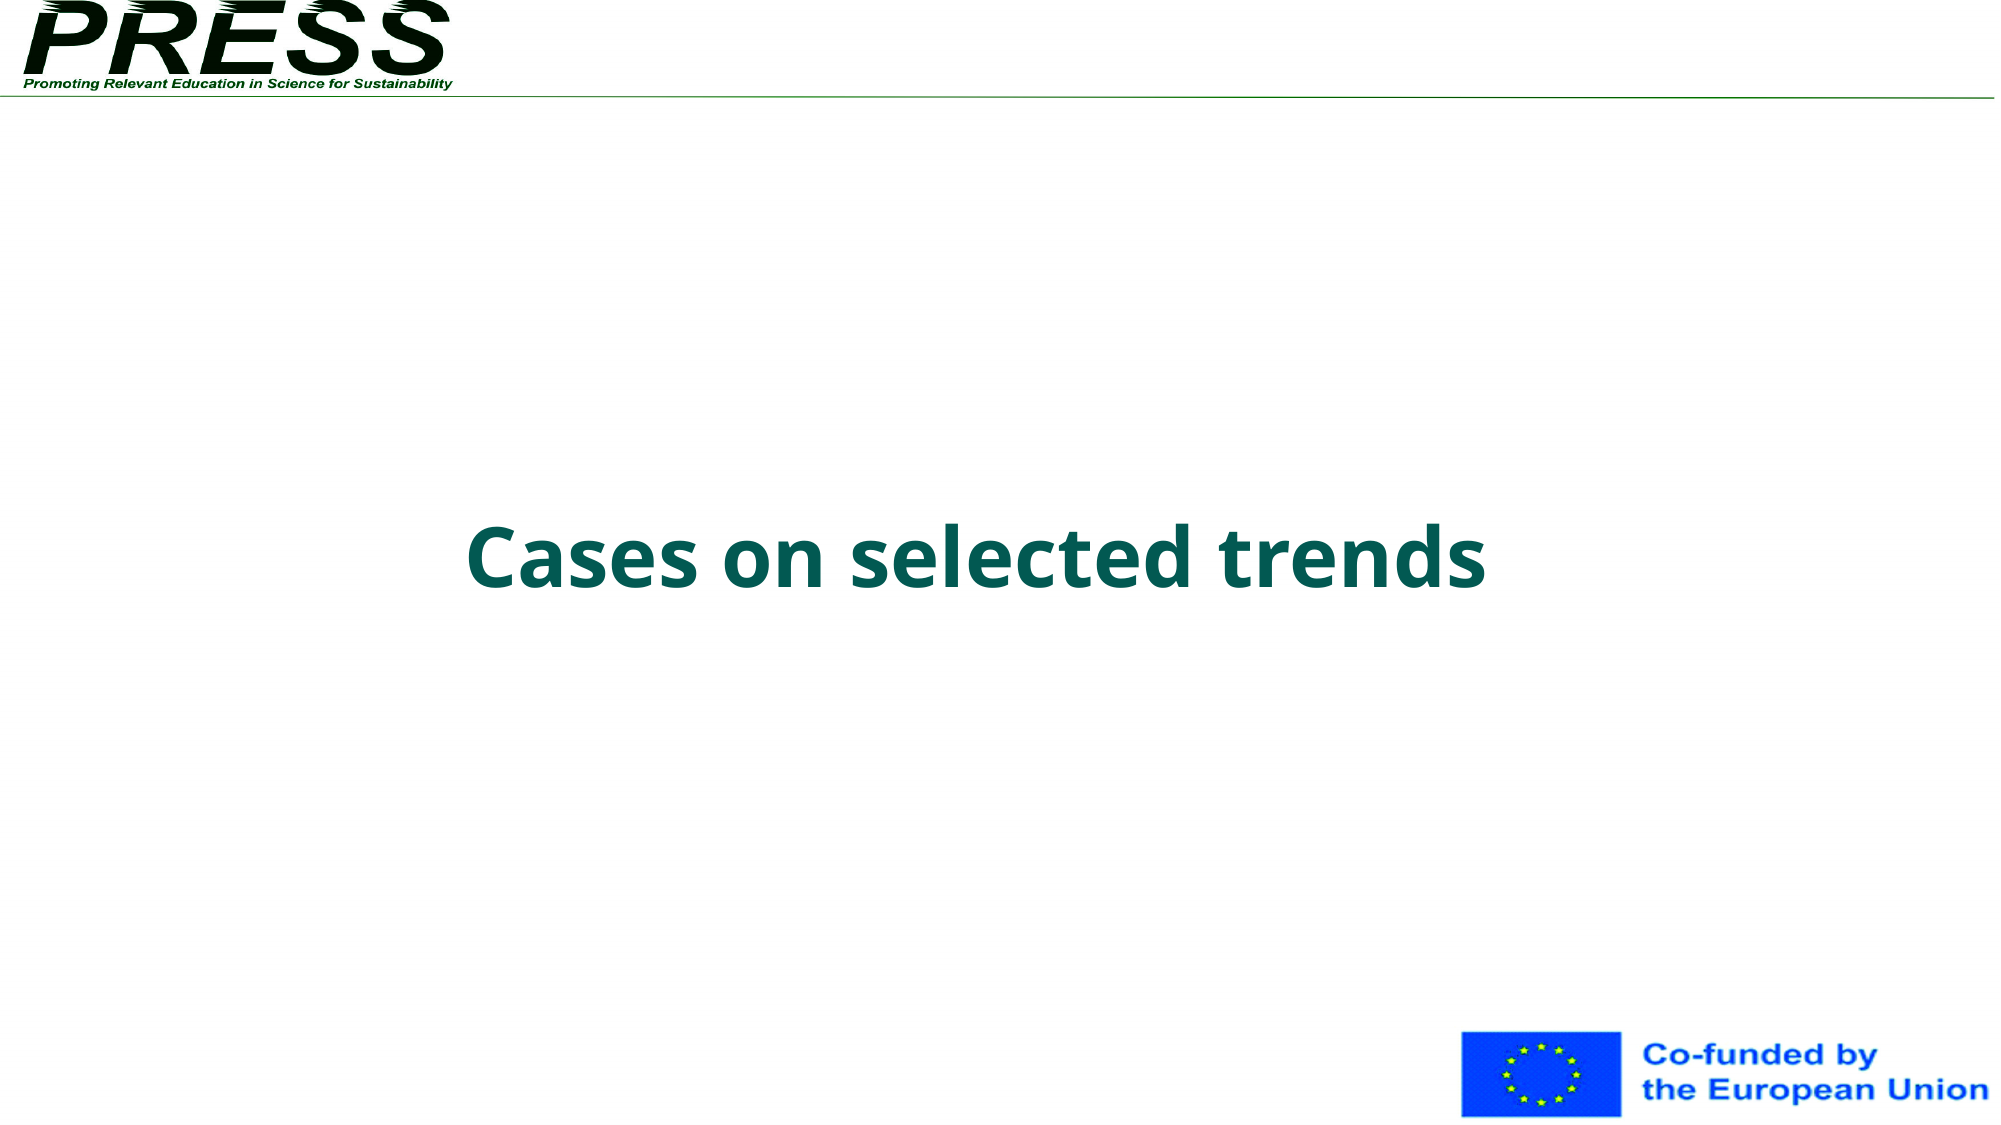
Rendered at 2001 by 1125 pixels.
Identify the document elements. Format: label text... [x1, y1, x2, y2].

picture [0, 0, 2001, 1125]
title Cases on selected trends [434, 221, 1519, 614]
